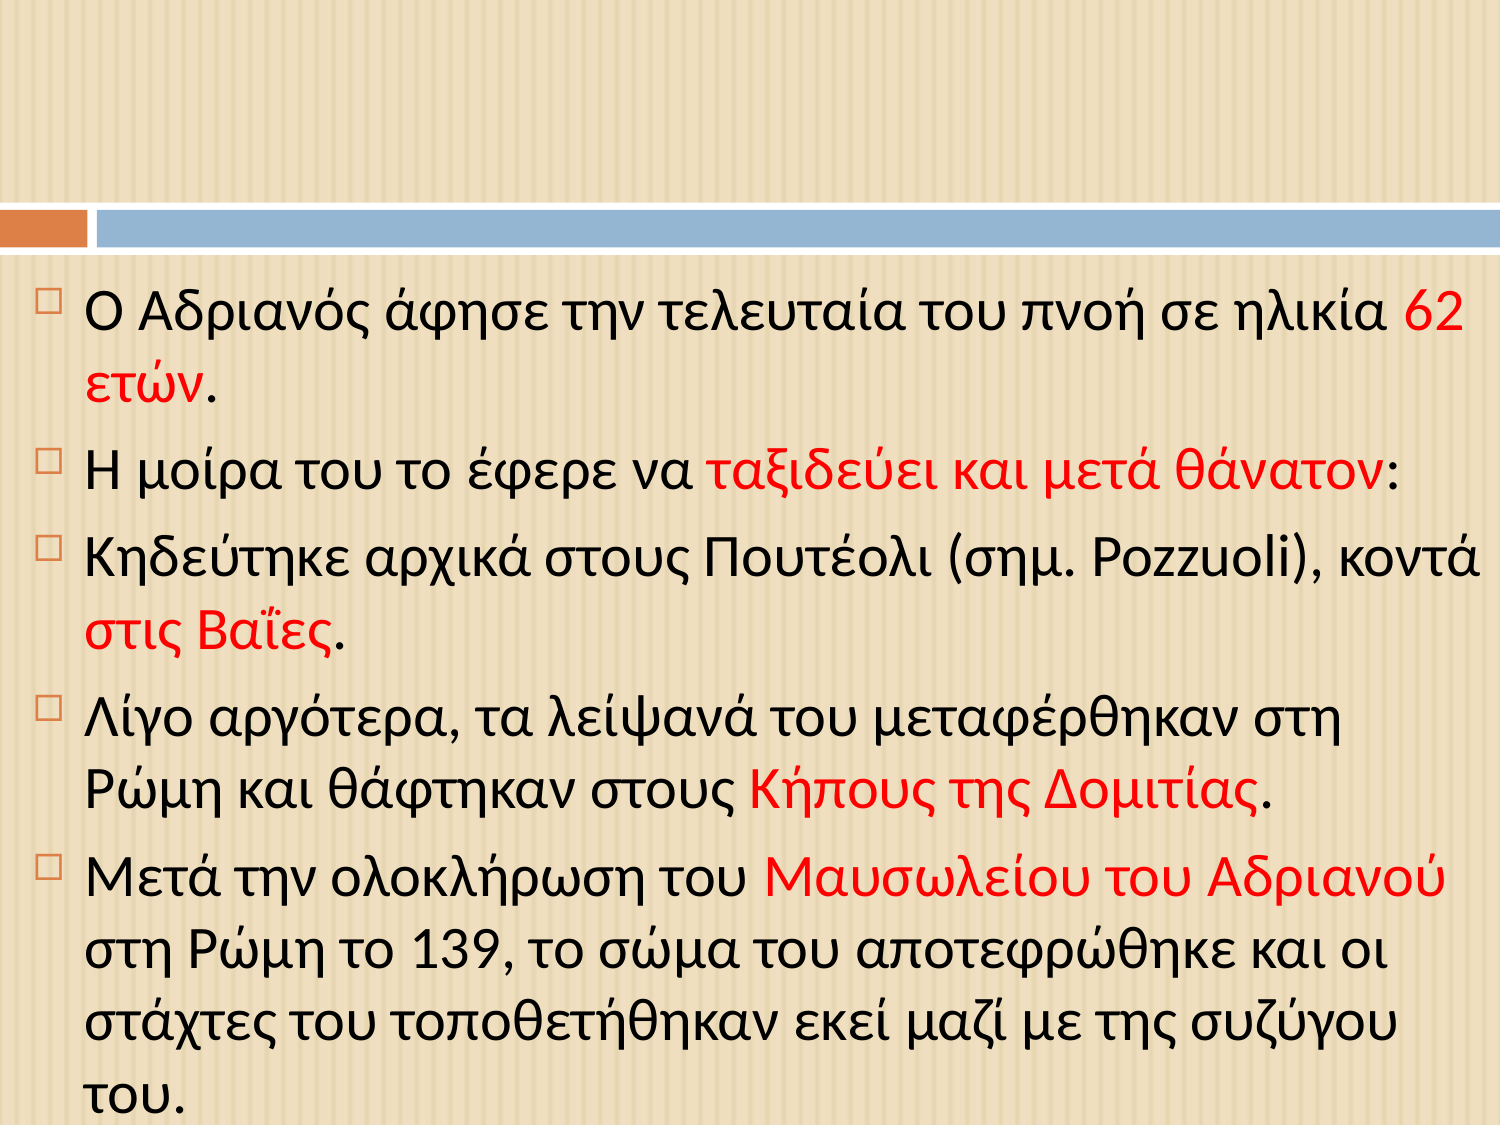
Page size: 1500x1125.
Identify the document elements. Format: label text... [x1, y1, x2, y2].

list Ο Αδριανός άφησε την τελευταία του πνοή σε ηλικία 62 ετών. Η μοίρα του το έφερε να ταξιδεύει και μετά θάνατον: Κηδεύτηκε αρχικά στους Πουτέολι (σημ. Pozzuoli), κοντά στις Βαΐες. Λίγο αργότερα, τα λείψανά του μεταφέρθηκαν στη Ρώμη και θάφτηκαν στους Κήπους της Δομιτίας. Μετά την ολοκλήρωση του Μαυσωλείου του Αδριανού στη Ρώμη το 139, το σώμα του αποτεφρώθηκε και οι στάχτες του τοποθετήθηκαν εκεί μαζί με της συζύγου του. [17, 262, 1500, 1125]
picture [0, 255, 1500, 1125]
picture [0, 0, 1500, 202]
